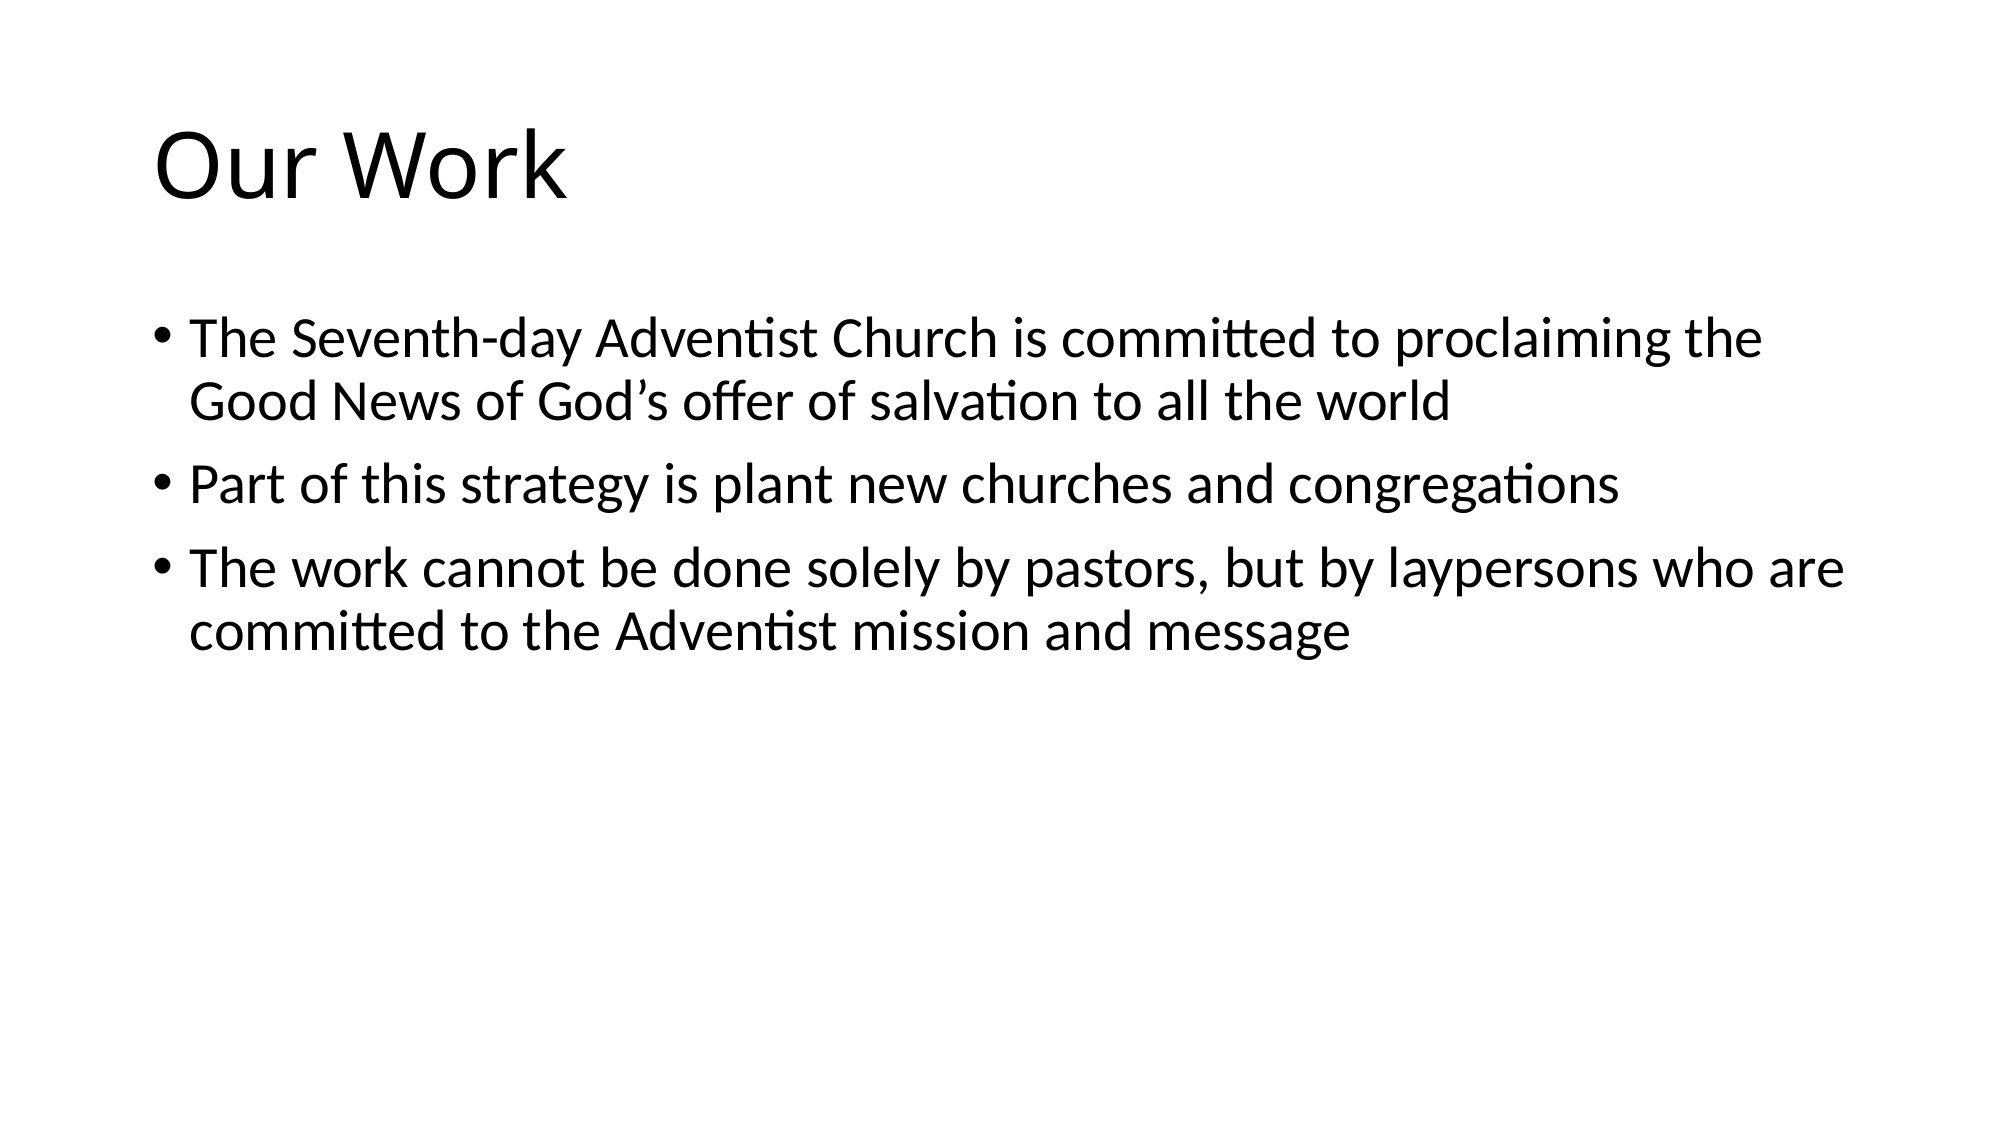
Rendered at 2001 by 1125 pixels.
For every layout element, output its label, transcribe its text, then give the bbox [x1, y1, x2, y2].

list The Seventh-day Adventist Church is committed to proclaiming the Good News of God’s offer of salvation to all the world Part of this strategy is plant new churches and congregations The work cannot be done solely by pastors, but by laypersons who are committed to the Adventist mission and message [137, 299, 1863, 1014]
title Our Work [137, 59, 1863, 278]
